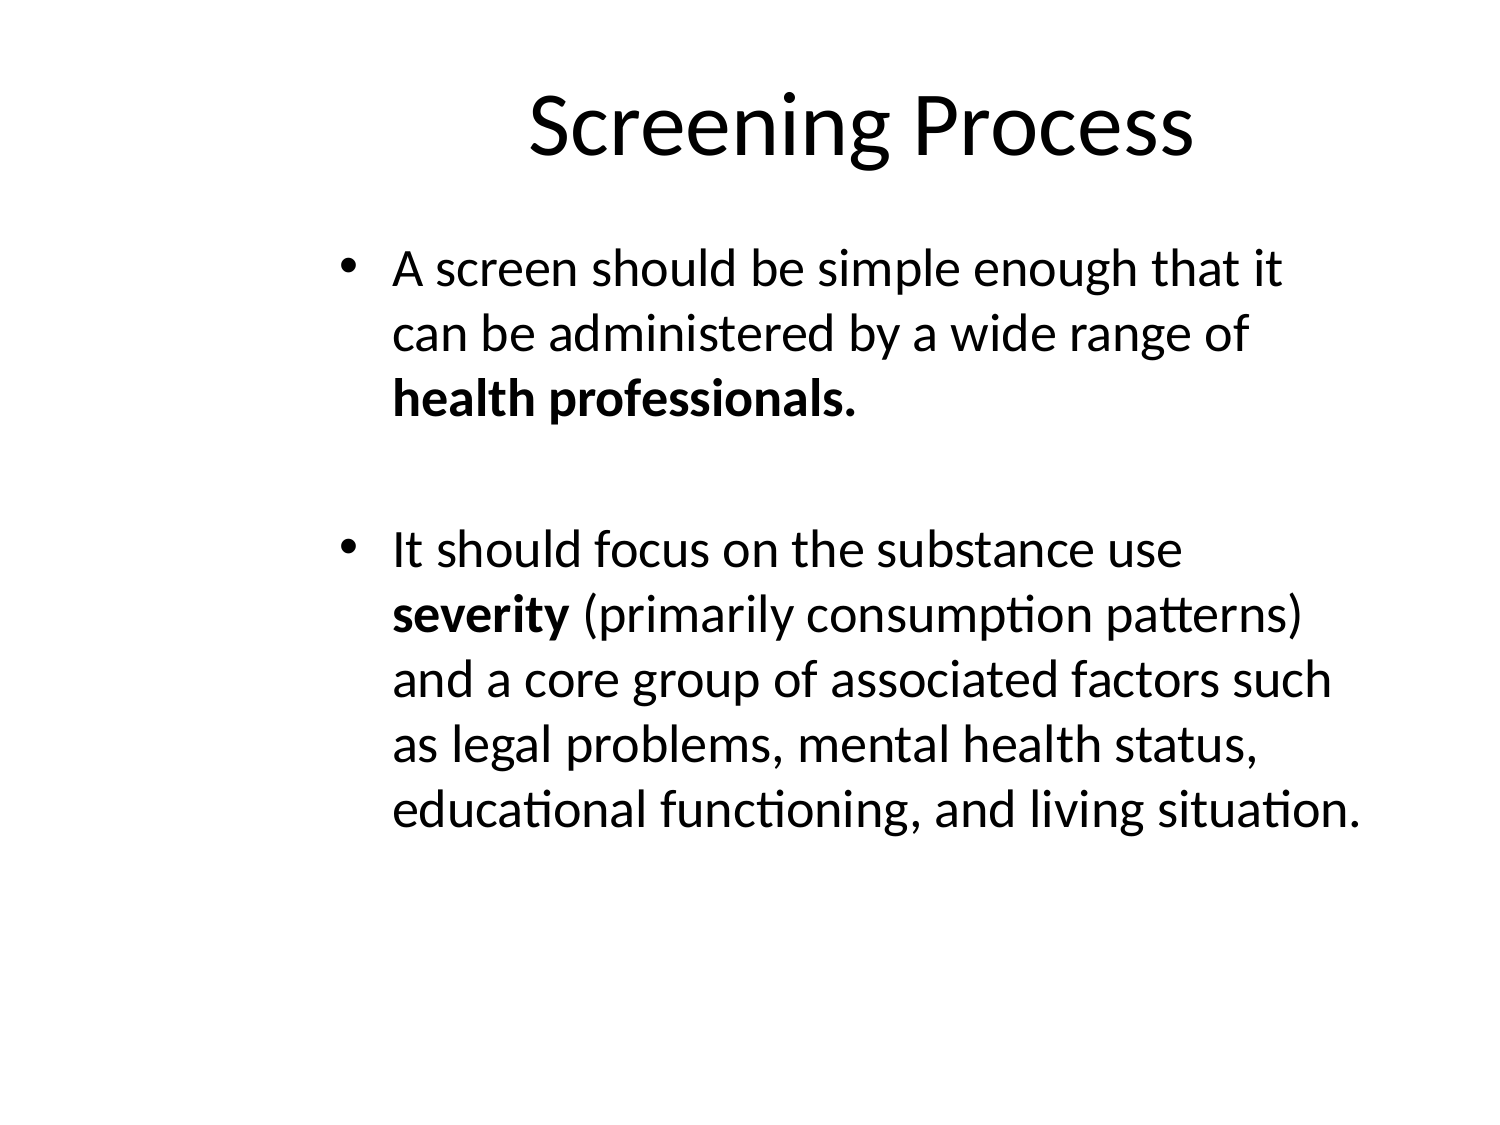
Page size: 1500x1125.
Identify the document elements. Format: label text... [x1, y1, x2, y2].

list A screen should be simple enough that it can be administered by a wide range of health professionals. It should focus on the substance use severity (primarily consumption patterns) and a core group of associated factors such as legal problems, mental health status, educational functioning, and living situation. [324, 224, 1388, 900]
title Screening Process [324, 24, 1400, 213]
